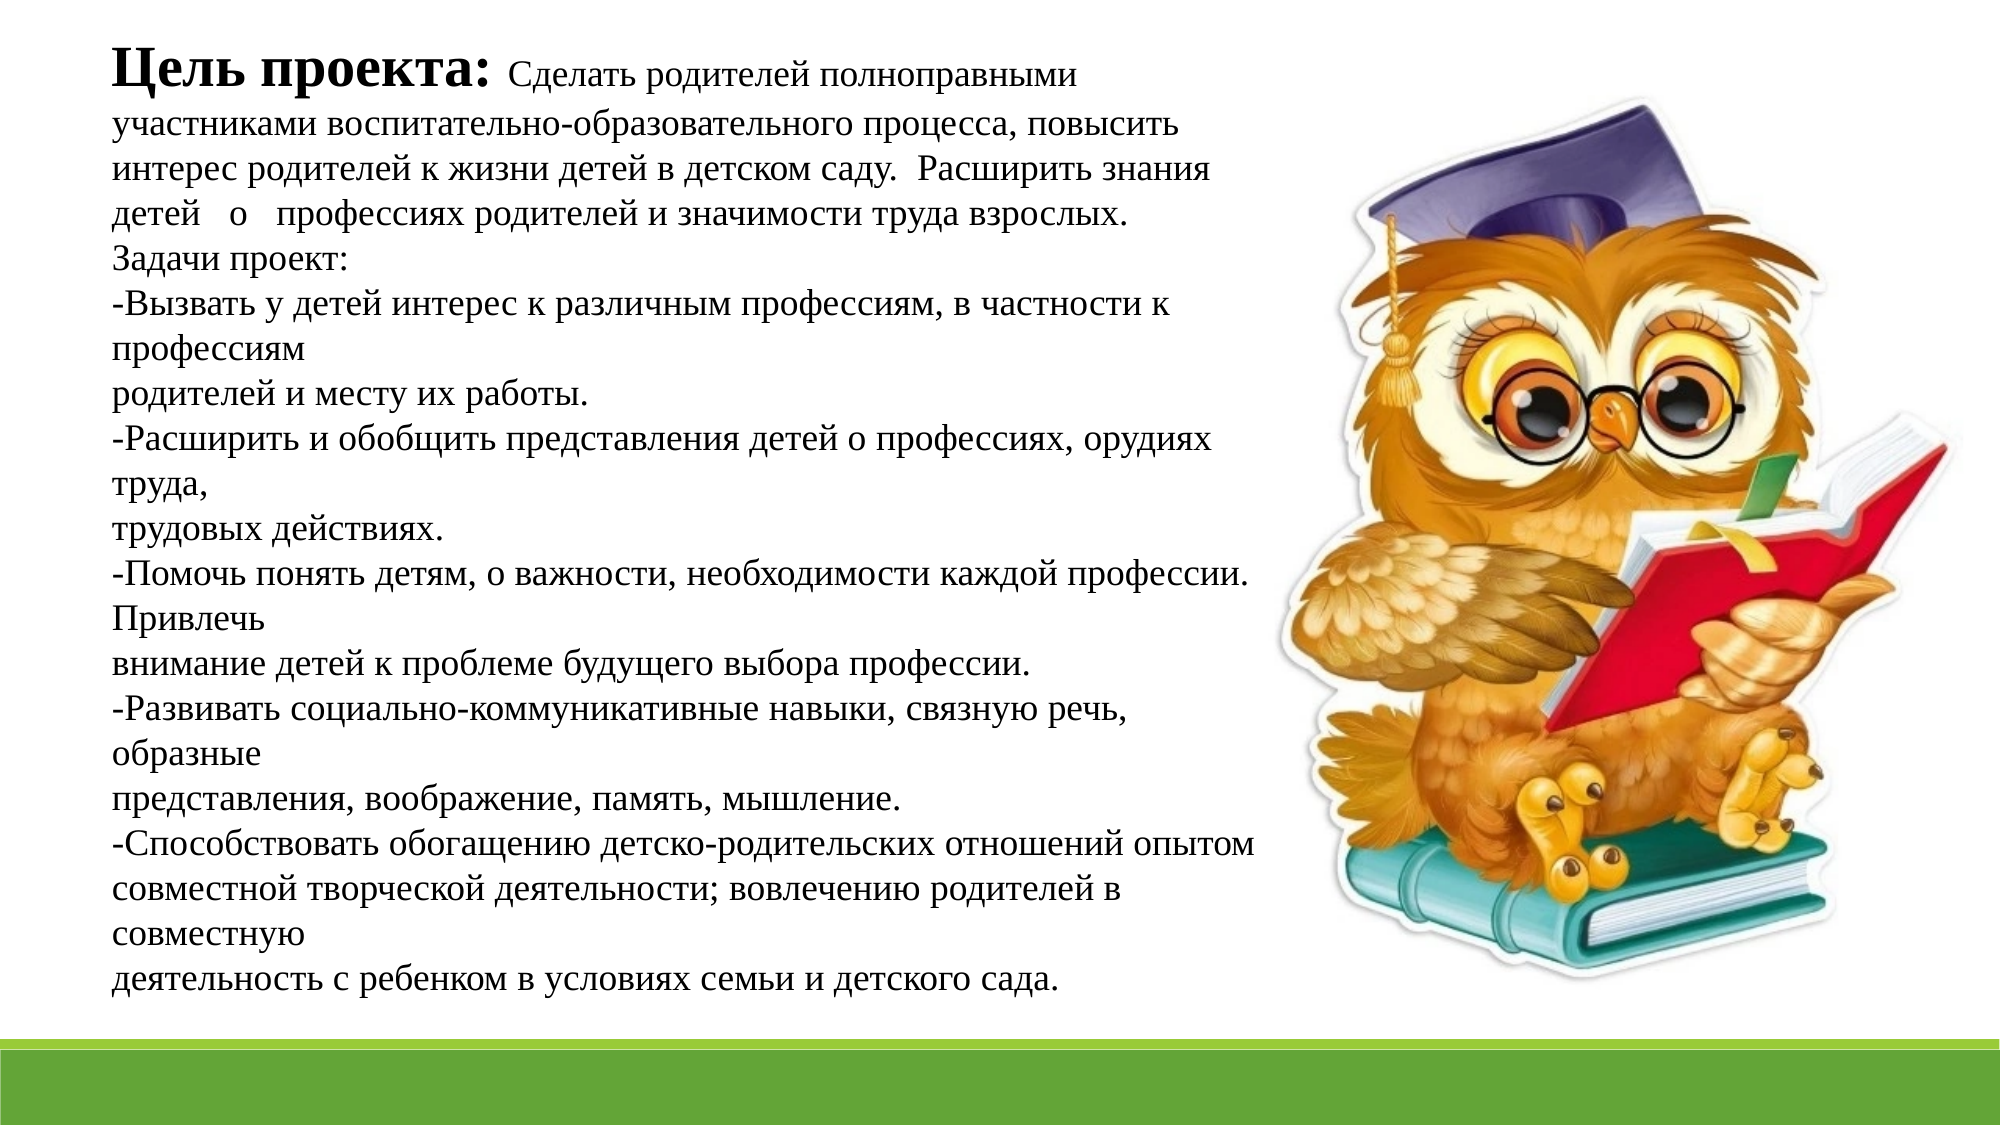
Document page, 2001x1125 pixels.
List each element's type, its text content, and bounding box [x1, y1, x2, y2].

picture [1262, 71, 1969, 1010]
text_box Цель проекта: Сделать родителей полноправными участниками воспитательно-образовательного процесса, повысить интерес родителей к жизни детей в детском саду. Расширить знания детей о профессиях родителей и значимости труда взрослых. Задачи проект: -Вызвать у детей интерес к различным профессиям, в частности к профессиям родителей и месту их работы. -Расширить и обобщить представления детей о профессиях, орудиях труда, трудовых действиях. -Помочь понять детям, о важности, необходимости каждой профессии. Привлечь внимание детей к проблеме будущего выбора профессии. -Развивать социально-коммуникативные навыки, связную речь, образные представления, воображение, память, мышление. -Способствовать обогащению детско-родительских отношений опытом совместной творческой деятельности; вовлечению родителей в совместную деятельность с ребенком в условиях семьи и детского сада. [97, 20, 1294, 1051]
